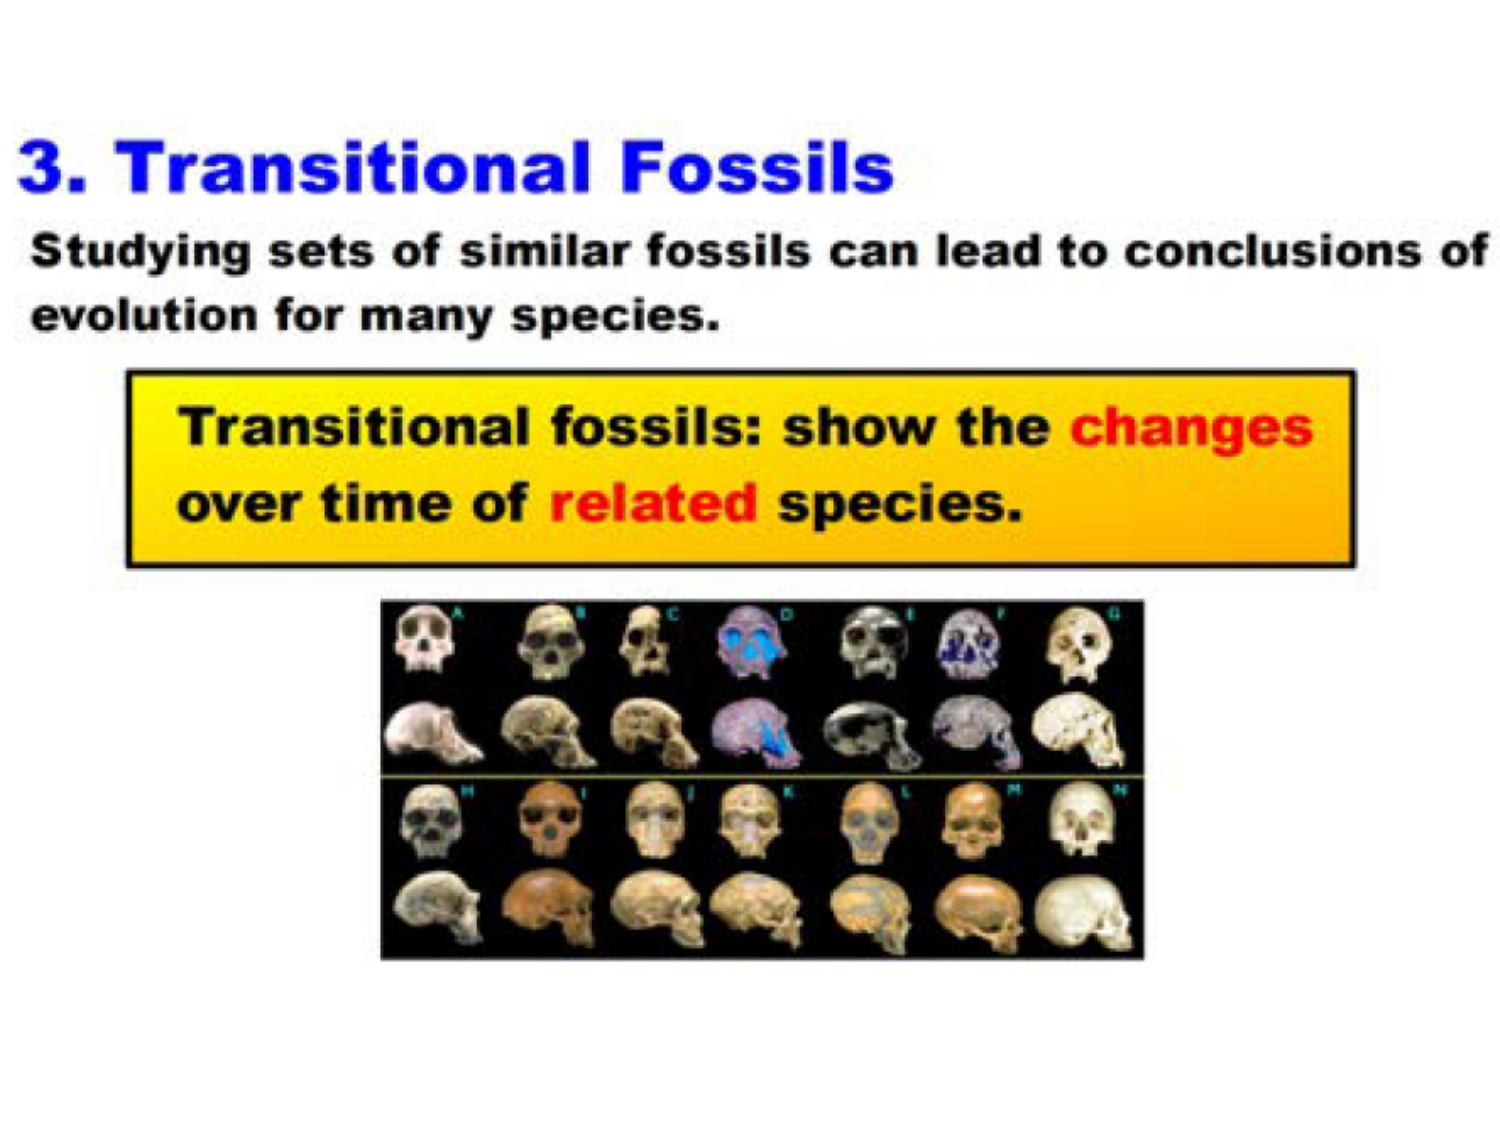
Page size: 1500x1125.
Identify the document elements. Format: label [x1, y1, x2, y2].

picture [12, 121, 1500, 972]
